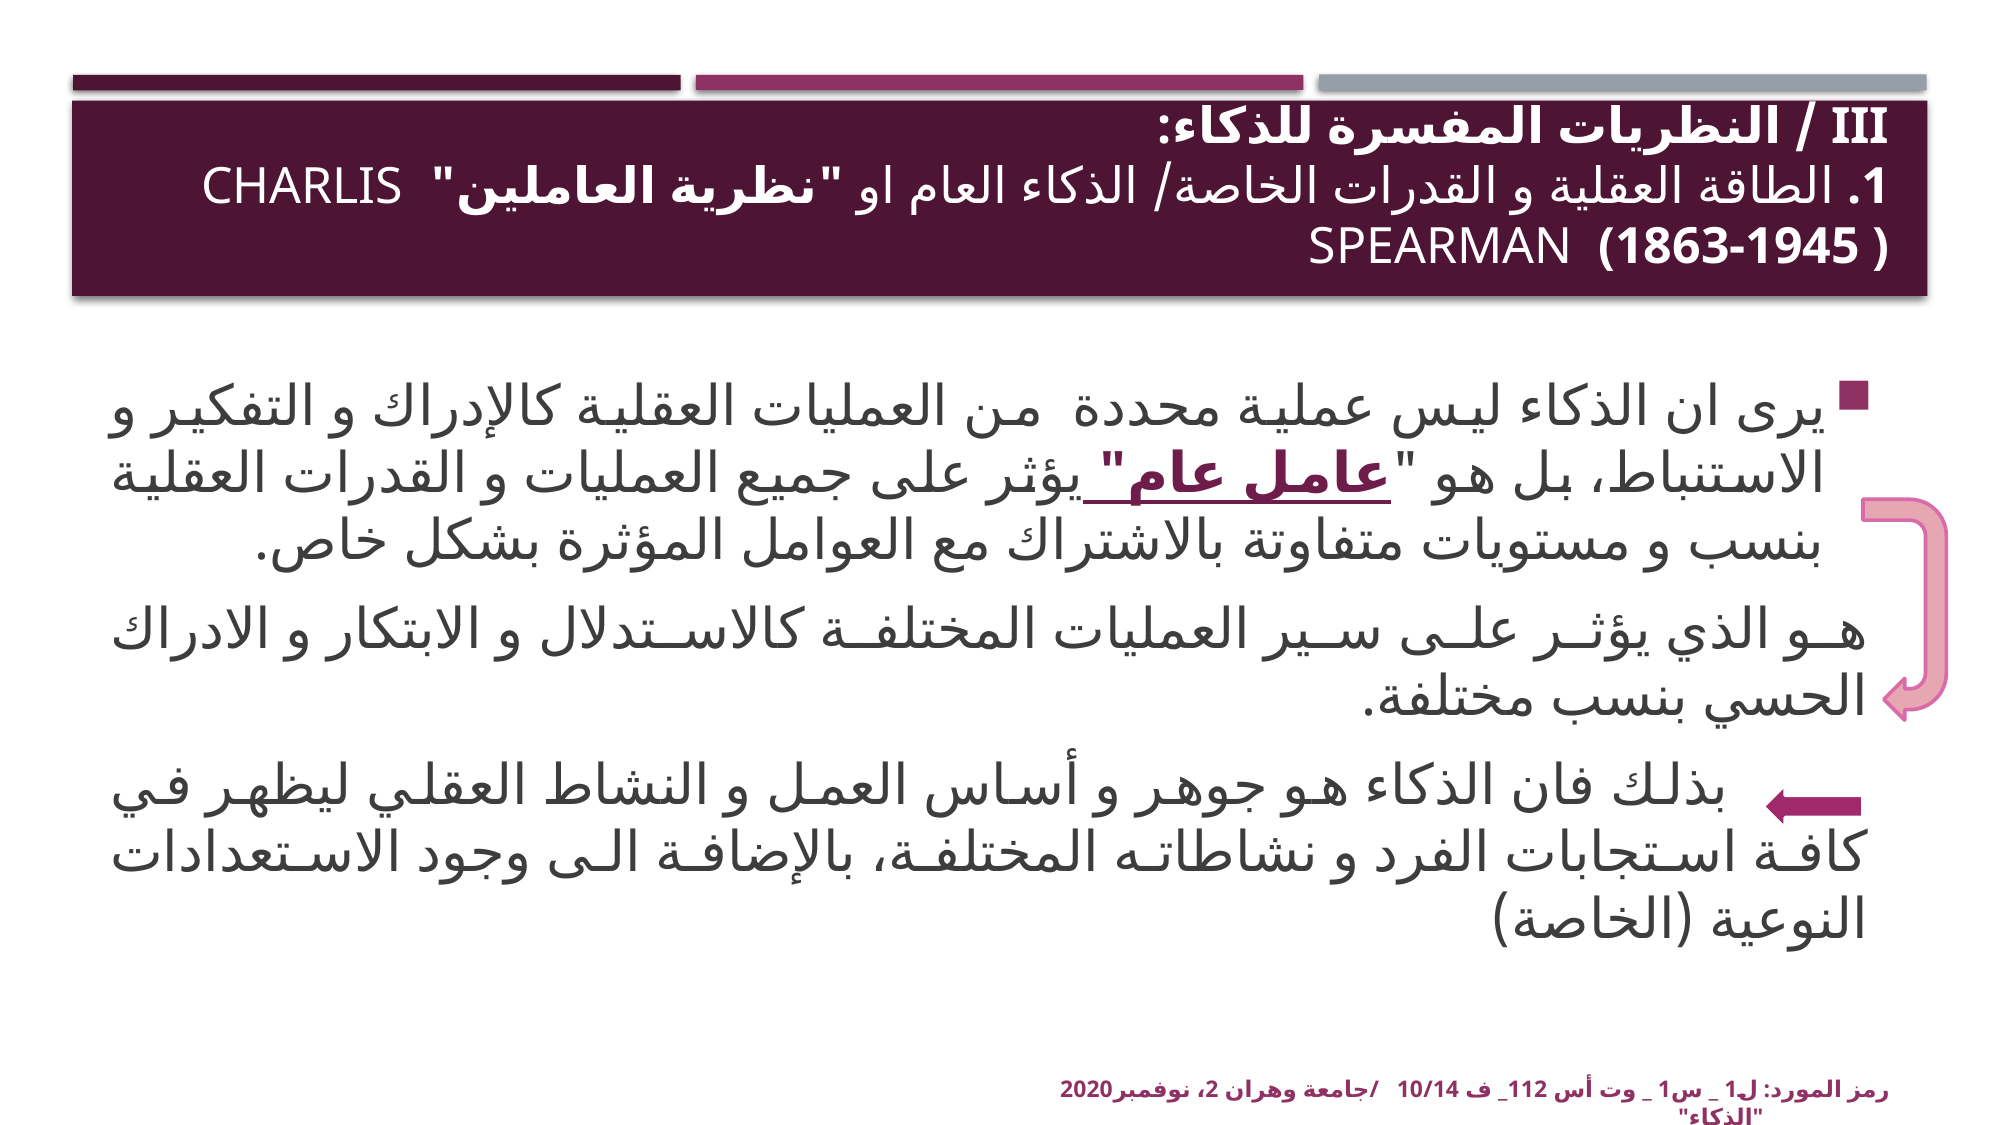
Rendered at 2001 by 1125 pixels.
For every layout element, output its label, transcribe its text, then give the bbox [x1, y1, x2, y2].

list يرى ان الذكاء ليس عملية محددة من العمليات العقلية كالإدراك و التفكير و الاستنباط، بل هو "عامل عام" يؤثر على جميع العمليات و القدرات العقلية بنسب و مستويات متفاوتة بالاشتراك مع العوامل المؤثرة بشكل خاص. هو الذي يؤثر على سير العمليات المختلفة كالاستدلال و الابتكار و الادراك الحسي بنسب مختلفة. بذلك فان الذكاء هو جوهر و أساس العمل و النشاط العقلي ليظهر في كافة استجابات الفرد و نشاطاته المختلفة، بالإضافة الى وجود الاستعدادات النوعية (الخاصة) [95, 357, 1884, 962]
text_box [1861, 497, 1949, 722]
title III / النظريات المفسرة للذكاء: 1. الطاقة العقلية و القدرات الخاصة/ الذكاء العام او "نظرية العاملين" Charlis Spearman (1863-1945 ) [95, 115, 1905, 282]
text_box [1761, 782, 1865, 831]
footer رمز المورد: ل1 _ س1 _ وت أس 112_ ف 10/14 /جامعة وهران 2، نوفمبر2020 "الذكاء" [769, 1095, 1905, 1125]
